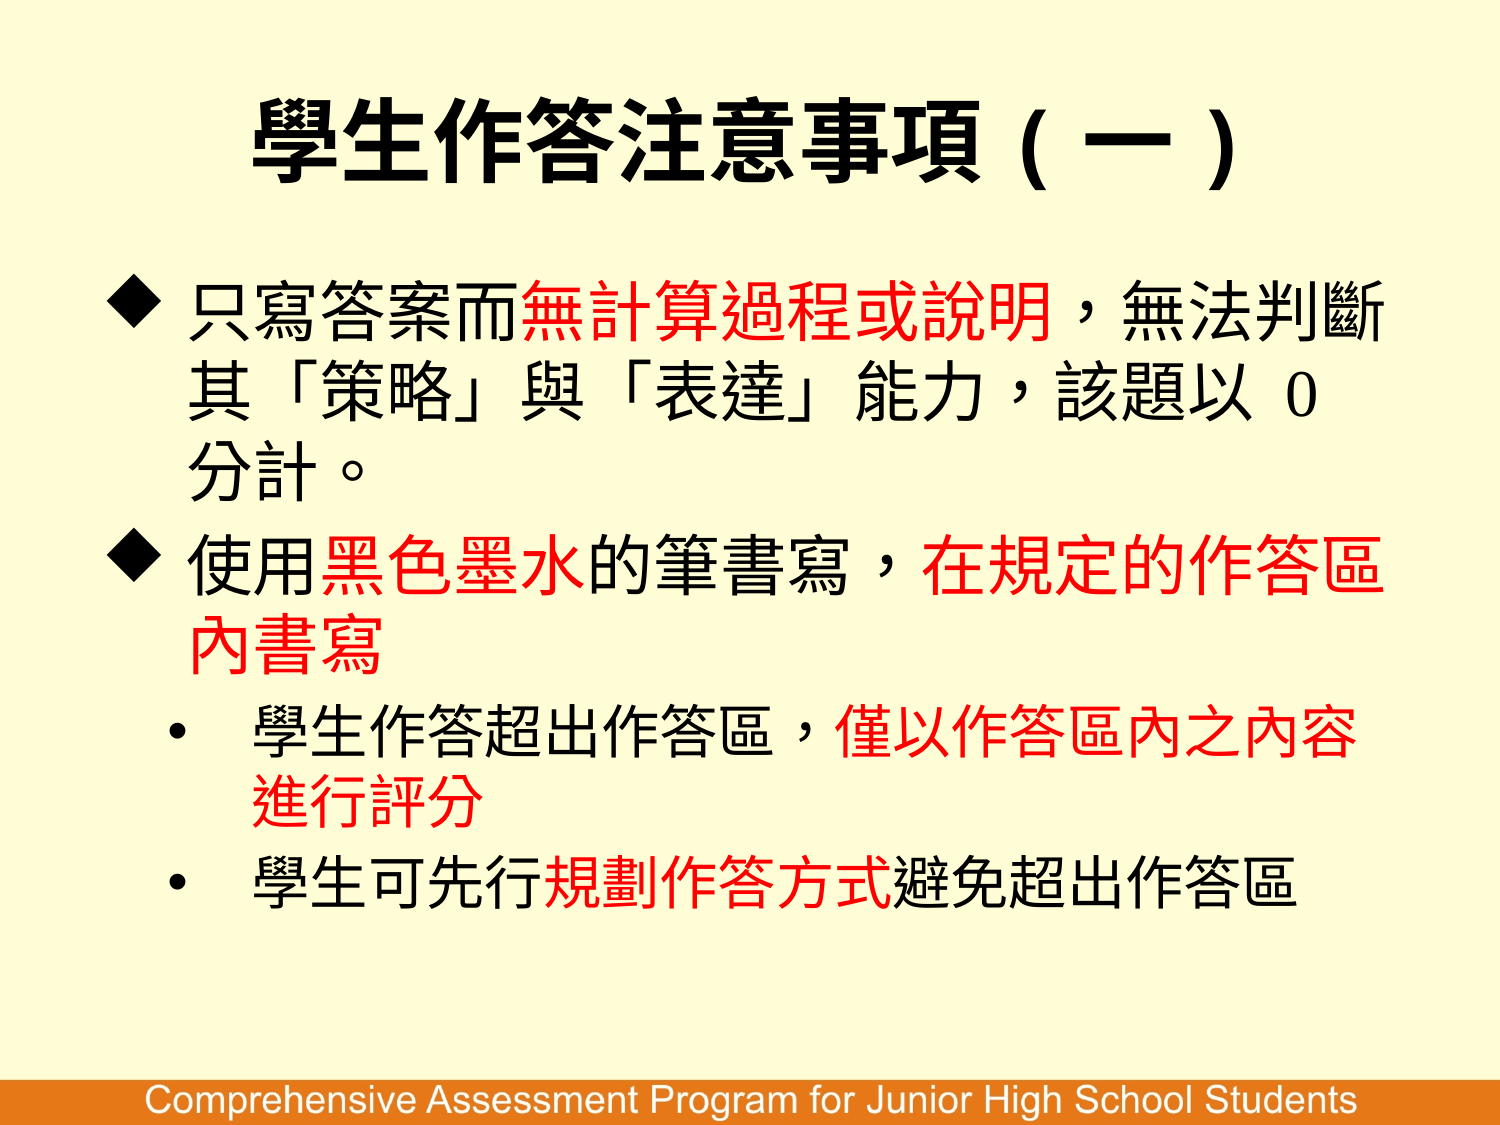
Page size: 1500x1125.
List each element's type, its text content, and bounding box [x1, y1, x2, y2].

picture [0, 0, 1500, 1125]
list 只寫答案而無計算過程或說明，無法判斷其「策略」與「表達」能力，該題以 0 分計。 使用黑色墨水的筆書寫，在規定的作答區內書寫 學生作答超出作答區，僅以作答區內之內容進行評分 學生可先行規劃作答方式避免超出作答區 [86, 262, 1412, 1048]
title 學生作答注意事項(一) [74, 44, 1426, 233]
